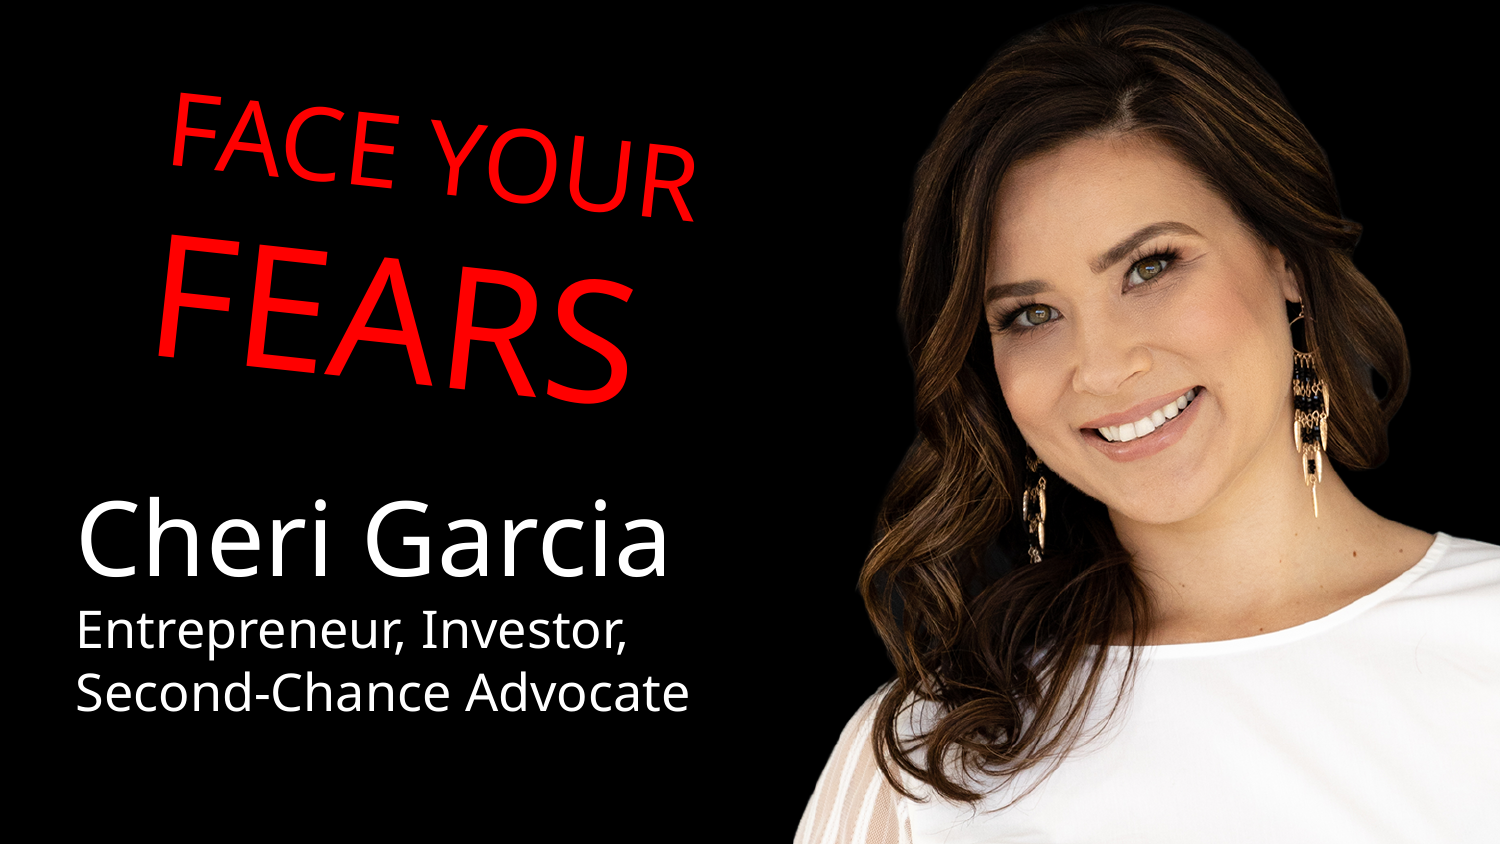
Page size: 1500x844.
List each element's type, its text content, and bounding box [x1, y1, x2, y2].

text_box FACE YOUR FEARS [123, 46, 786, 468]
picture [791, 0, 1500, 844]
text_box Cheri Garcia Entrepreneur, Investor, Second-Chance Advocate [60, 456, 770, 737]
